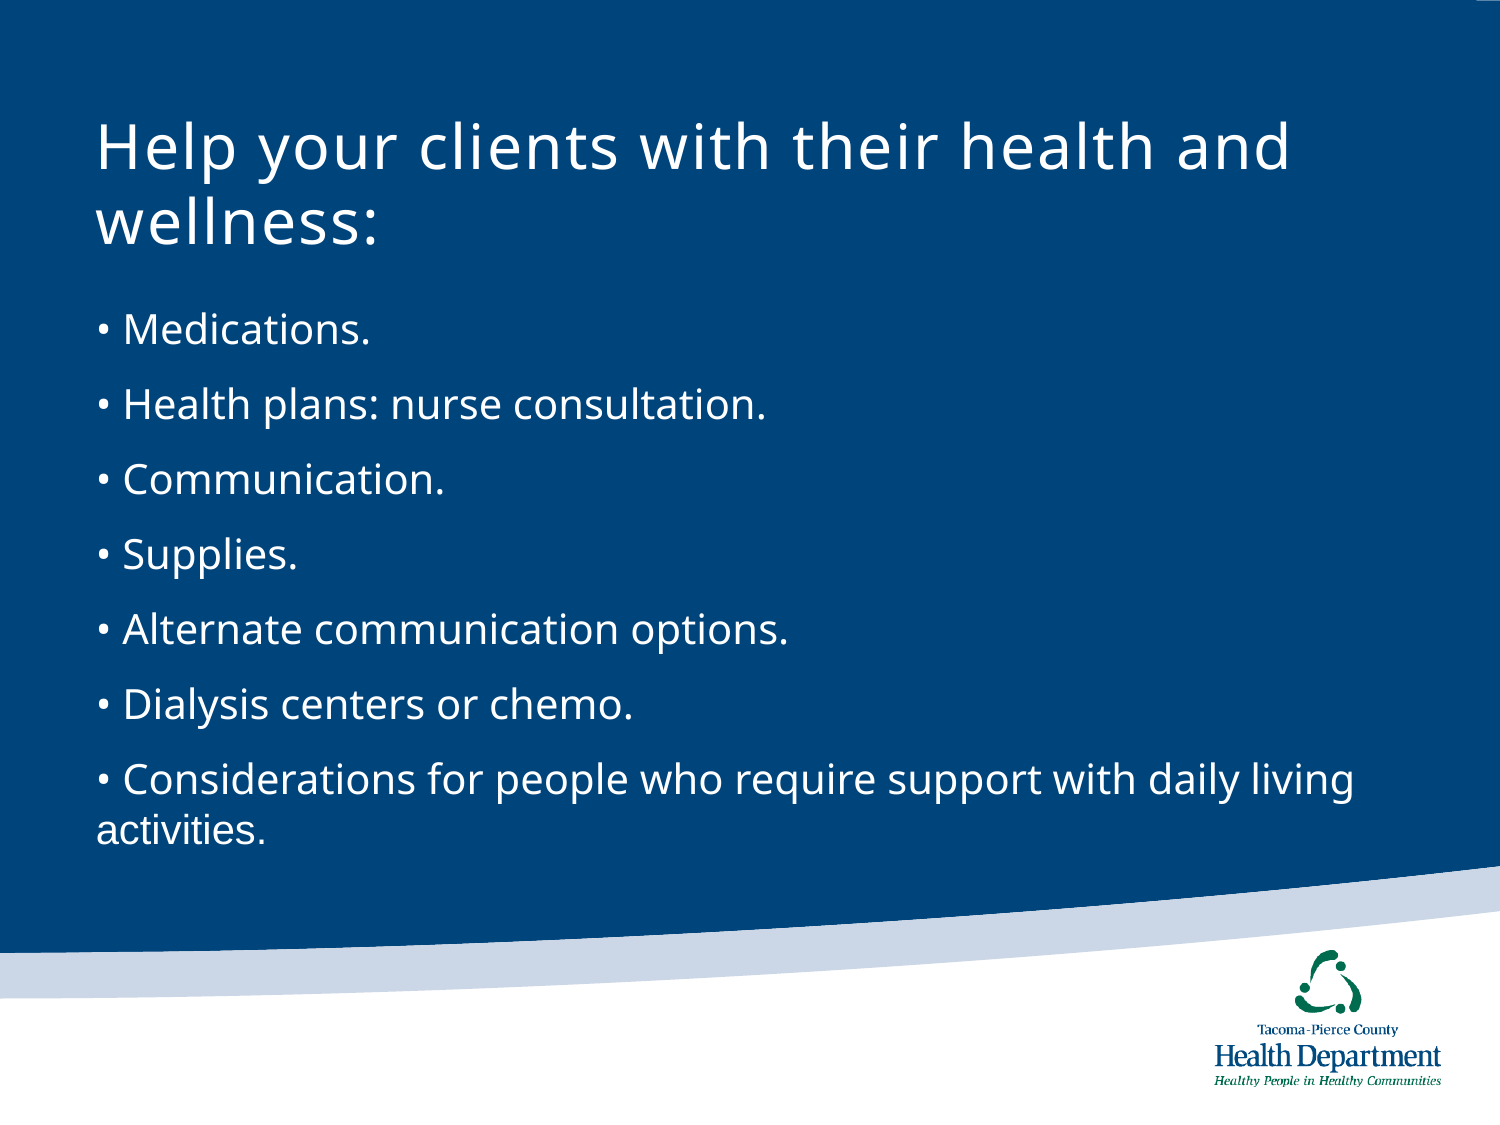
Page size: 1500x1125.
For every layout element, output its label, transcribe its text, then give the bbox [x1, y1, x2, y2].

picture [1214, 950, 1441, 1087]
title Help your clients with their health and wellness: [95, 106, 1447, 237]
list • Medications. • Health plans: nurse consultation. • Communication. • Supplies. • Alternate communication options. • Dialysis centers or chemo. • Considerations for people who require support with daily living activities. [95, 302, 1447, 823]
